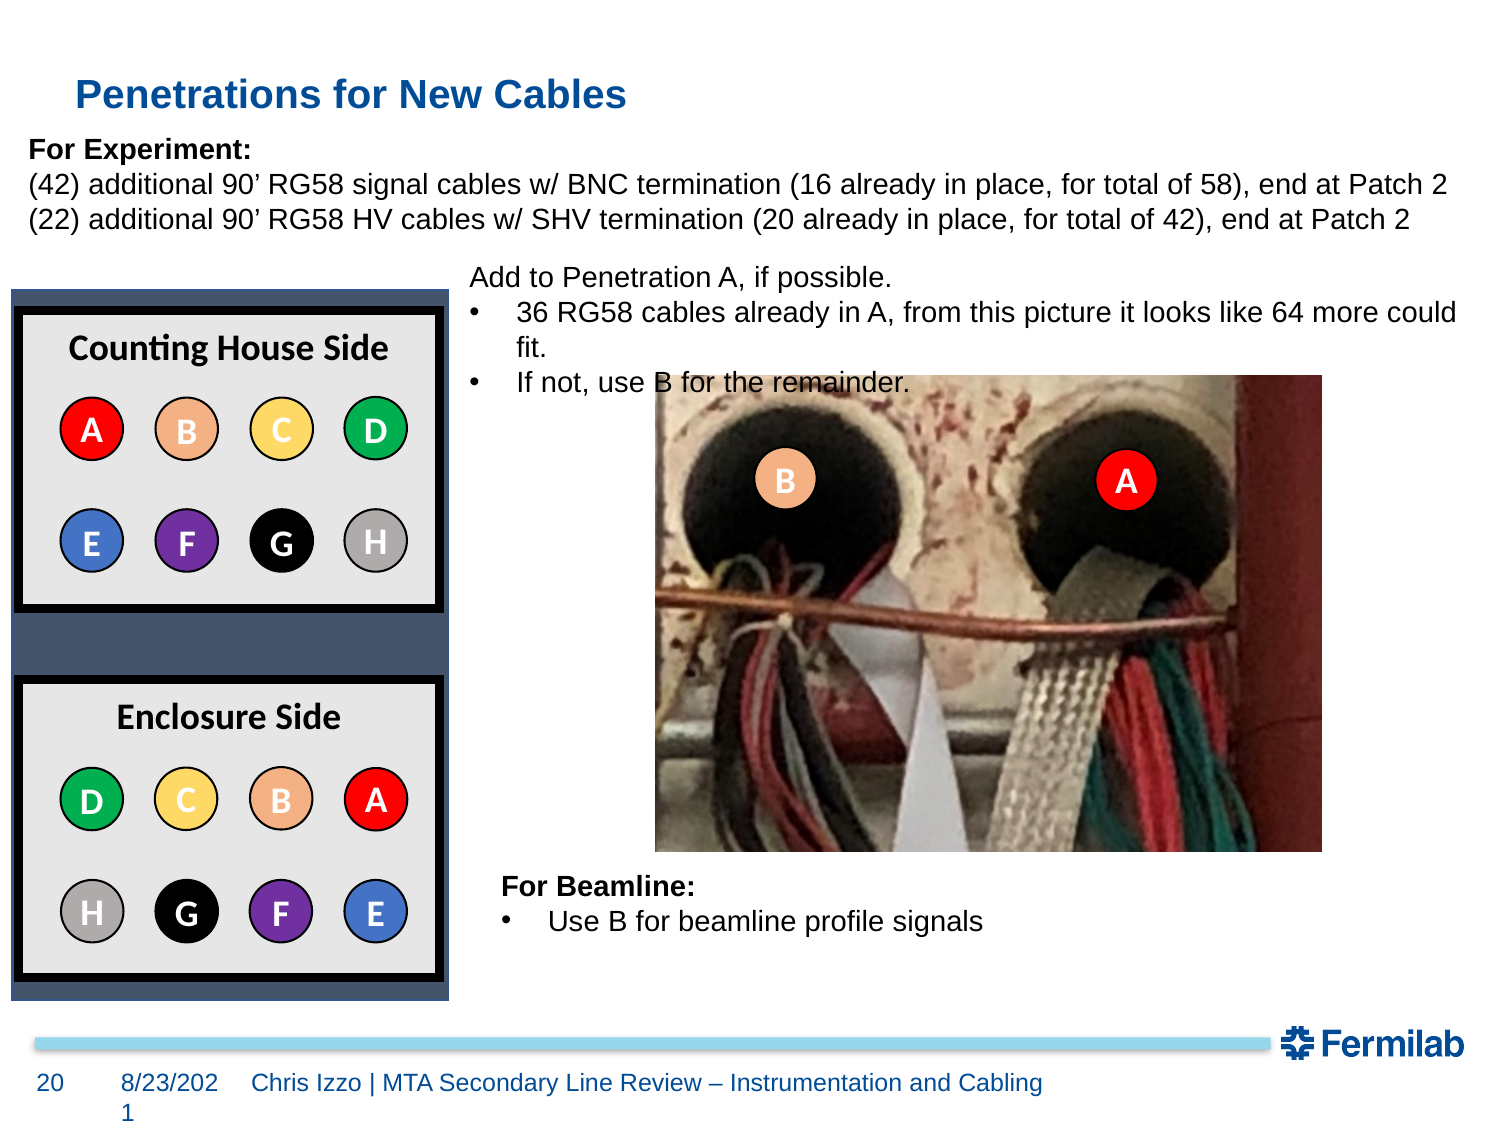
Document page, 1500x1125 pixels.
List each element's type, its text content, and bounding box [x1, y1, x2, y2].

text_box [228, 397, 320, 461]
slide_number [120, 1066, 232, 1107]
text_box Enclosure Side [18, 684, 440, 745]
picture [654, 375, 1323, 852]
picture [1281, 1026, 1464, 1060]
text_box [39, 879, 146, 943]
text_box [38, 397, 131, 461]
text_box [1073, 448, 1180, 512]
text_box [145, 767, 239, 831]
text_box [134, 508, 227, 572]
text_box [18, 745, 440, 978]
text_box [240, 879, 334, 943]
slide_number 20 [36, 1066, 105, 1106]
text_box [18, 310, 440, 315]
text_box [336, 879, 429, 943]
title Penetrations for New Cables [75, 46, 1500, 117]
text_box For Experiment: (42) additional 90’ RG58 signal cables w/ BNC termination (16 already in place, for total of 58), end at Patch 2 (22) additional 90’ RG58 HV cables w/ SHV termination (20 already in place, for total of 42), end at Patch 2 [0, 123, 1500, 243]
text_box For Beamline: Use B for beamline profile signals [411, 859, 1205, 945]
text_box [38, 508, 133, 572]
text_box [228, 508, 321, 572]
text_box Add to Penetration A, if possible. 36 RG58 cables already in A, from this picture it looks like 64 more could fit. If not, use B for the remainder. [454, 251, 1500, 406]
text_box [240, 766, 334, 830]
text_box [322, 508, 429, 572]
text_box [147, 879, 240, 943]
text_box [18, 679, 440, 684]
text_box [322, 396, 429, 460]
text_box [11, 289, 449, 1000]
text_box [38, 767, 145, 831]
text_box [133, 397, 226, 461]
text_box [337, 767, 429, 831]
text_box [18, 376, 440, 609]
footer Chris Izzo | MTA Secondary Line Review – Instrumentation and Cabling [251, 1066, 1279, 1107]
text_box Counting House Side [18, 315, 440, 376]
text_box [732, 446, 839, 510]
